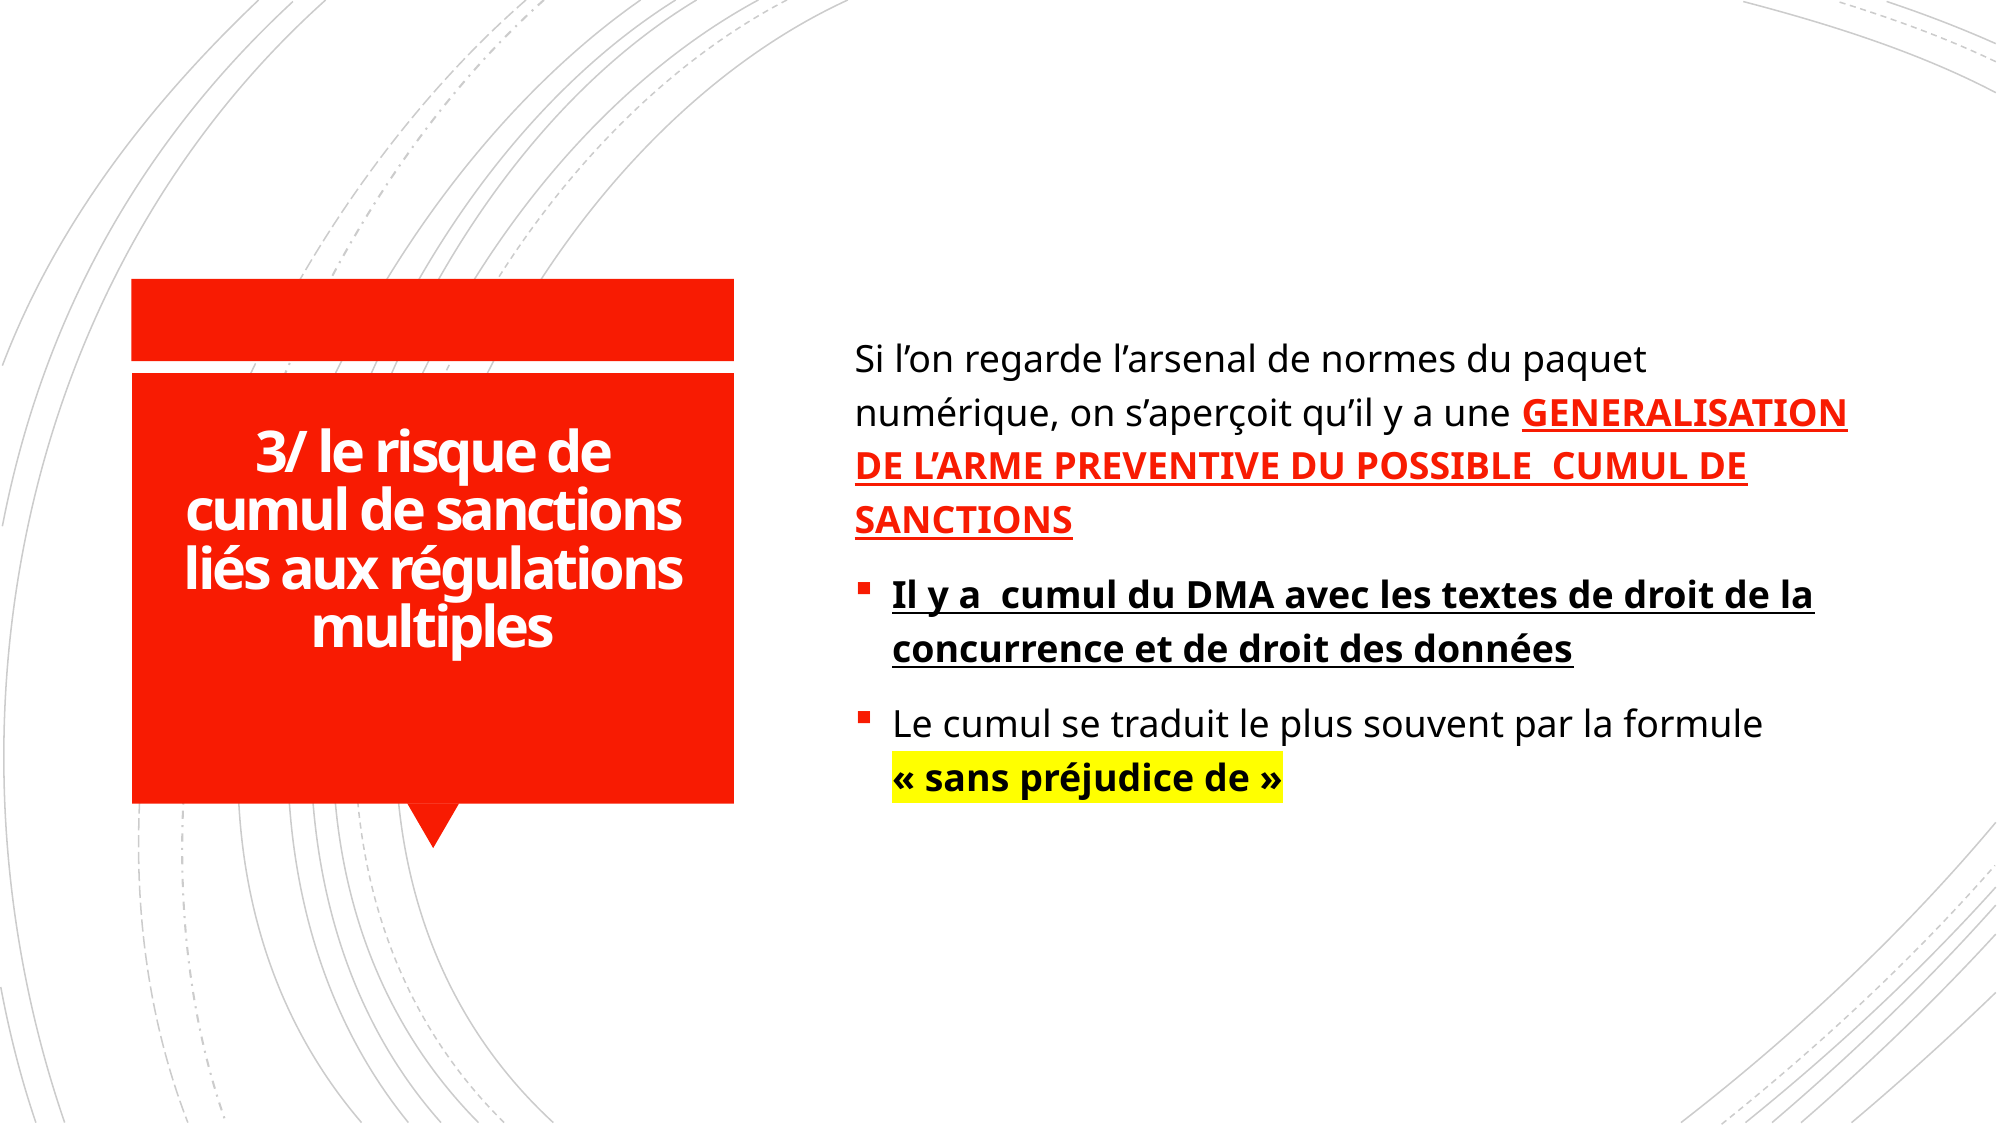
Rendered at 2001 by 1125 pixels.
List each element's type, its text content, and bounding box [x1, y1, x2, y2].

list Si l’on regarde l’arsenal de normes du paquet numérique, on s’aperçoit qu’il y a une GENERALISATION DE L’ARME PREVENTIVE DU POSSIBLE CUMUL DE SANCTIONS Il y a cumul du DMA avec les textes de droit de la concurrence et de droit des données Le cumul se traduit le plus souvent par la formule « sans préjudice de » [839, 131, 1871, 993]
title 3/ le risque de cumul de sanctions liés aux régulations multiples [145, 385, 720, 789]
